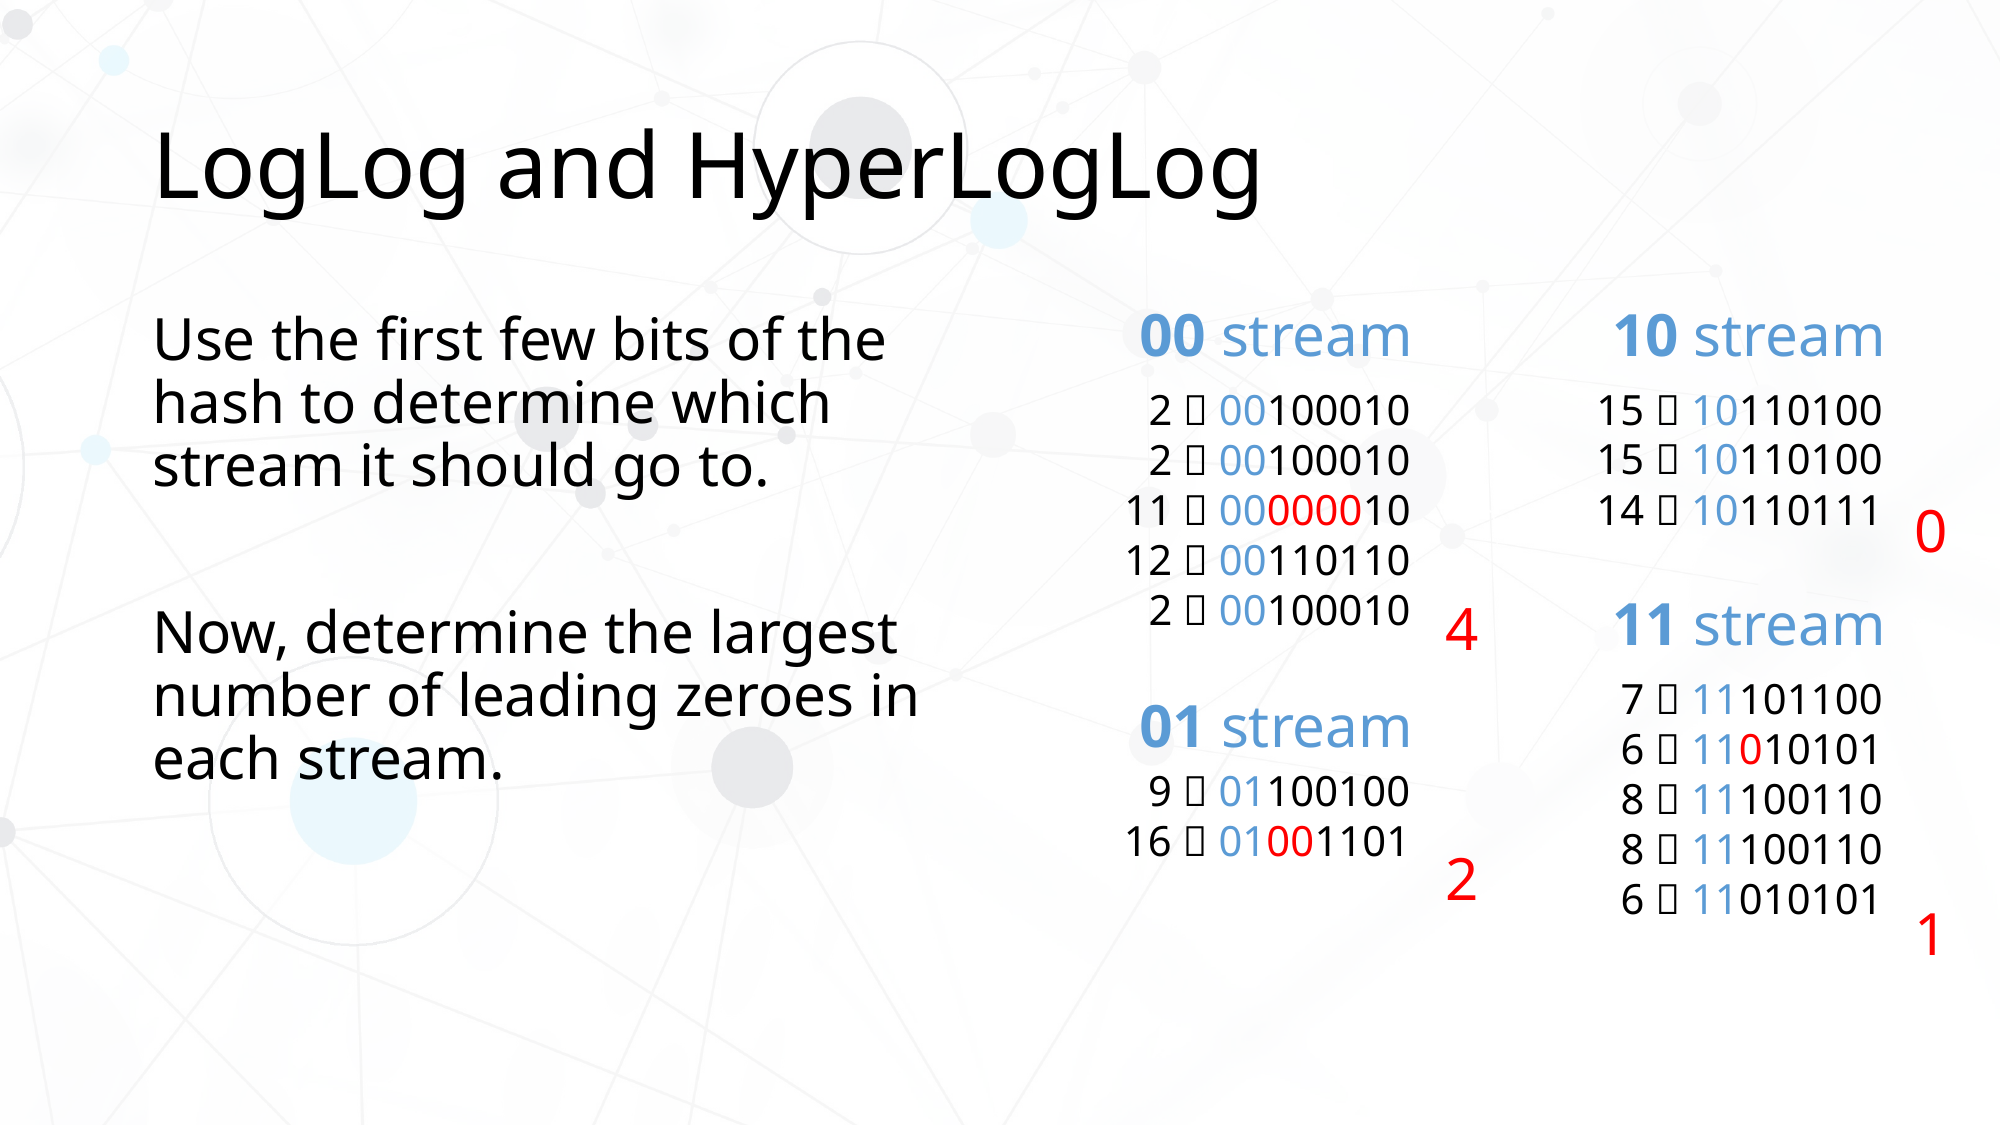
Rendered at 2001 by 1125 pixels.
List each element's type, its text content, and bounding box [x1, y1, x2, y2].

text_box 9  01100100 16  01001101 [1035, 757, 1426, 873]
text_box 10 stream [1597, 290, 1901, 376]
text_box 0 [1899, 487, 1963, 572]
text_box Use the first few bits of the hash to determine which stream it should go to. Now, determine the largest number of leading zeroes in each stream. [137, 302, 1036, 1017]
text_box 11 stream [1597, 579, 1901, 665]
text_box 2  00100010 2  00100010 11  00000010 12  00110110 2  00100010 [1035, 376, 1426, 641]
text_box 1 [1899, 890, 1963, 975]
text_box 00 stream [1124, 291, 1428, 376]
text_box 15  10110100 15  10110100 14  10110111 [1507, 375, 1898, 541]
text_box 7  11101100 6  11010101 8  11100110 8  11100110 6  11010101 [1507, 665, 1898, 931]
text_box 4 [1430, 584, 1494, 670]
text_box 01 stream [1124, 681, 1428, 767]
title LogLog and HyperLogLog [137, 59, 1863, 278]
text_box 2 [1430, 834, 1494, 919]
